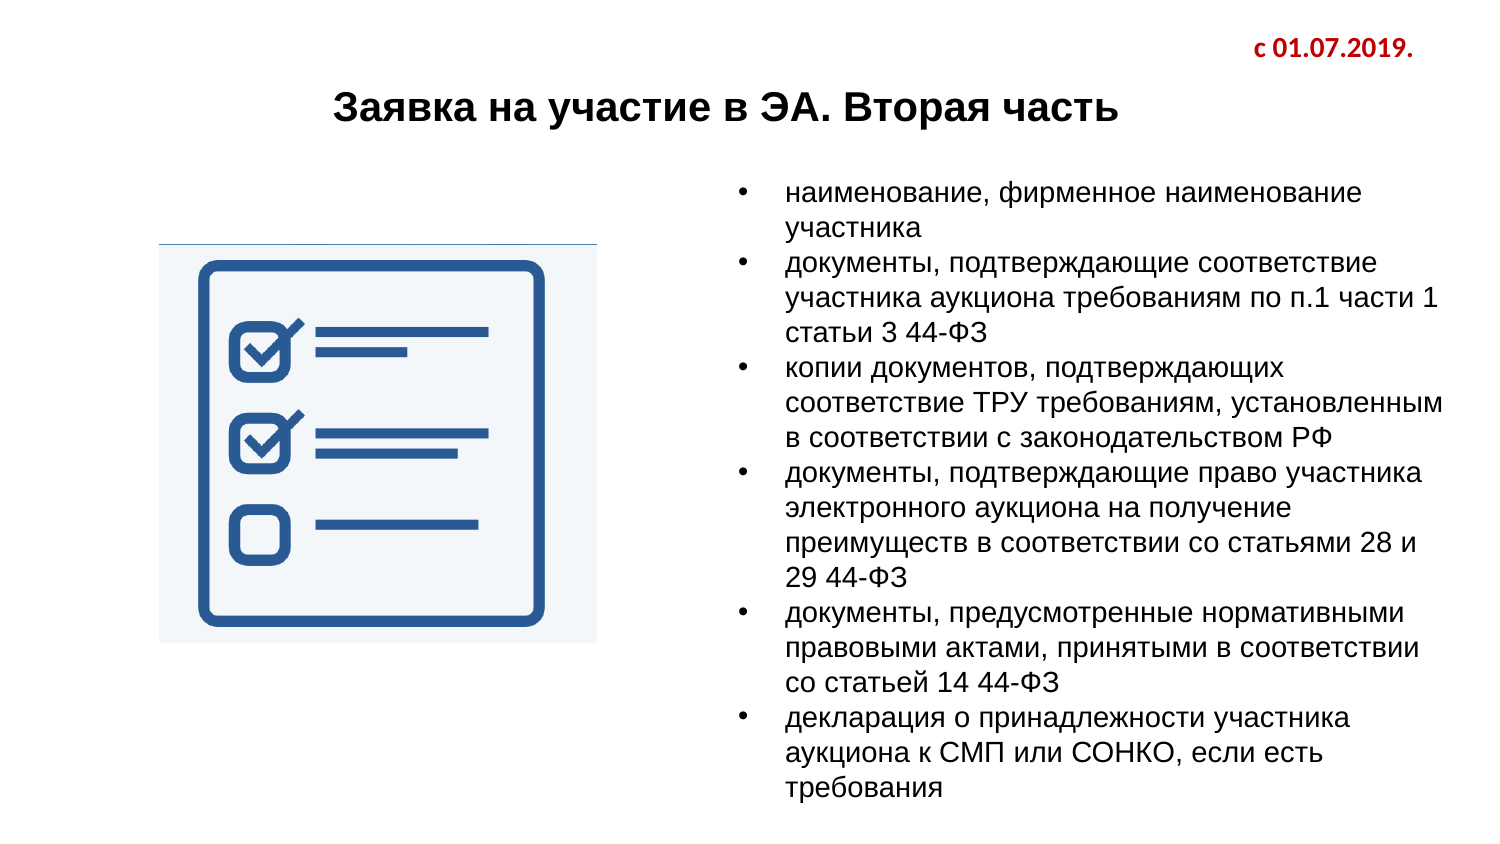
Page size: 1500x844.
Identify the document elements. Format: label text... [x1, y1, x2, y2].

text_box с 01.07.2019. [1239, 20, 1429, 71]
list наименование, фирменное наименование участника документы, подтверждающие соответствие участника аукциона требованиям по п.1 части 1 статьи 3 44-ФЗ копии документов, подтверждающих соответствие ТРУ требованиям, установленным в соответствии с законодательством РФ документы, подтверждающие право участника электронного аукциона на получение преимуществ в соответствии со статьями 28 и 29 44-ФЗ документы, предусмотренные нормативными правовыми актами, принятыми в соответствии со статьей 14 44-ФЗ декларация о принадлежности участника аукциона к СМП или СОНКО, если есть требования [738, 173, 1447, 812]
picture [159, 244, 597, 644]
title Заявка на участие в ЭА. Вторая часть [76, 79, 1376, 189]
